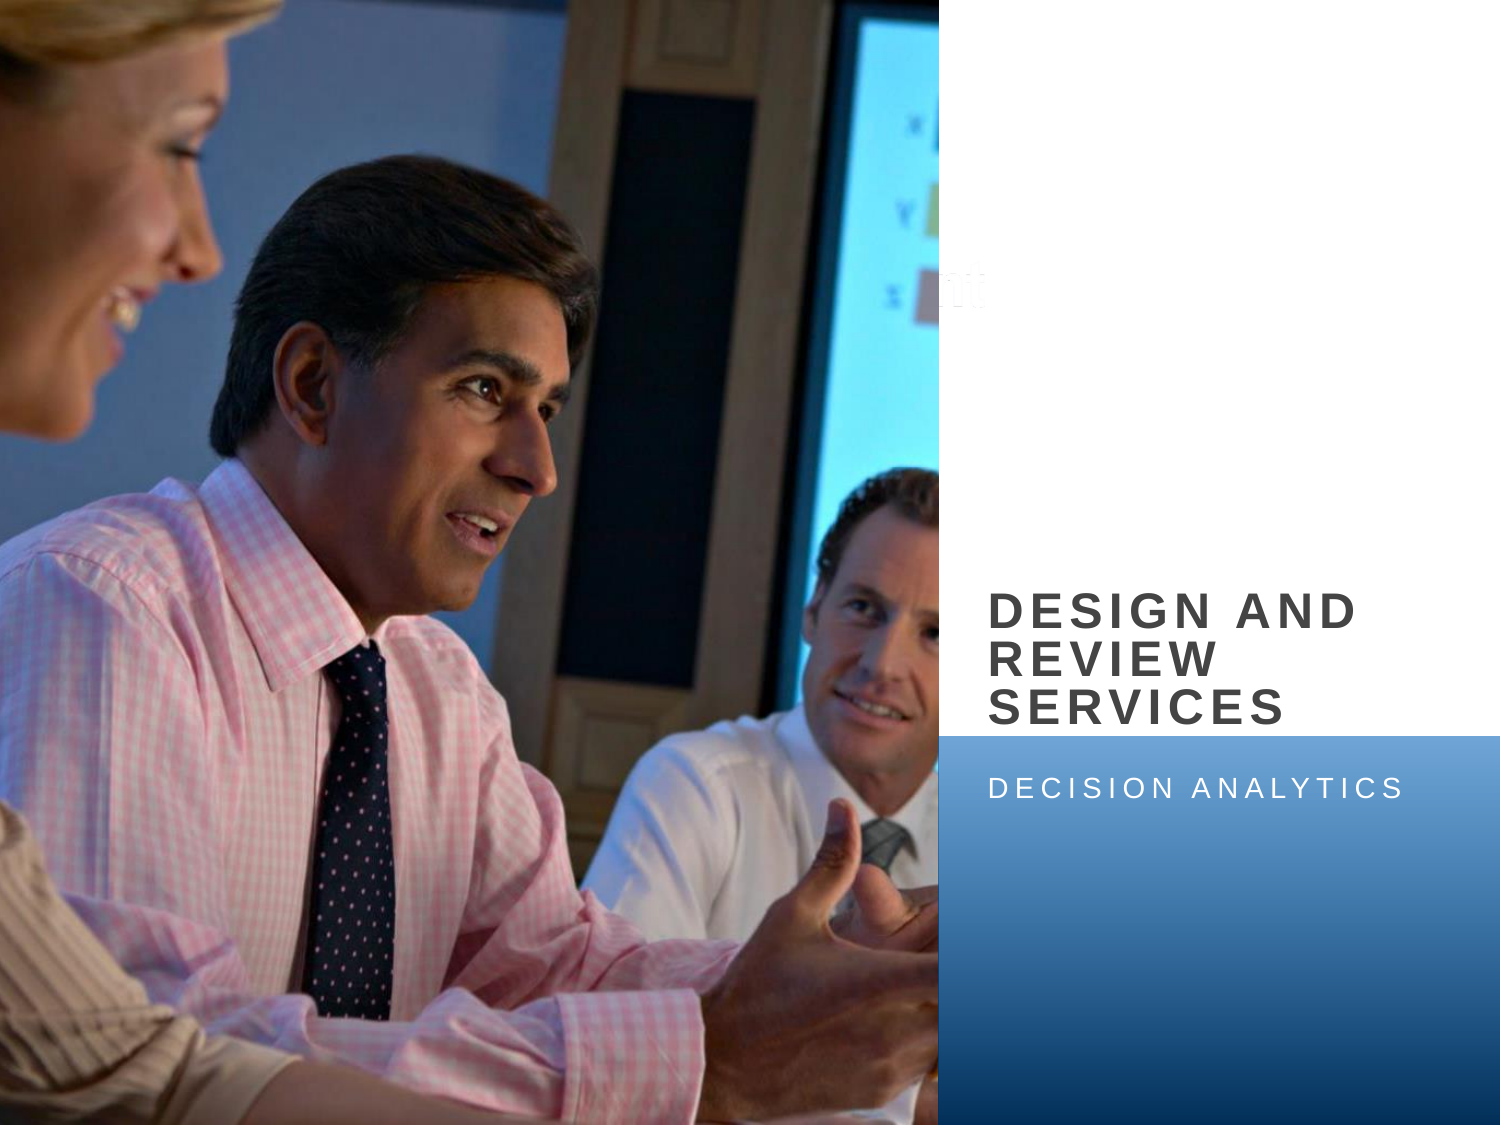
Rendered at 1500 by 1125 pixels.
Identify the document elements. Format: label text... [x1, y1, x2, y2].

text_box DECISION ANALYTICS [972, 750, 1452, 805]
text_box [943, 734, 1500, 1125]
picture [0, 0, 1000, 1125]
text_box DESIGN AND REVIEW SERVICES [972, 397, 1500, 735]
